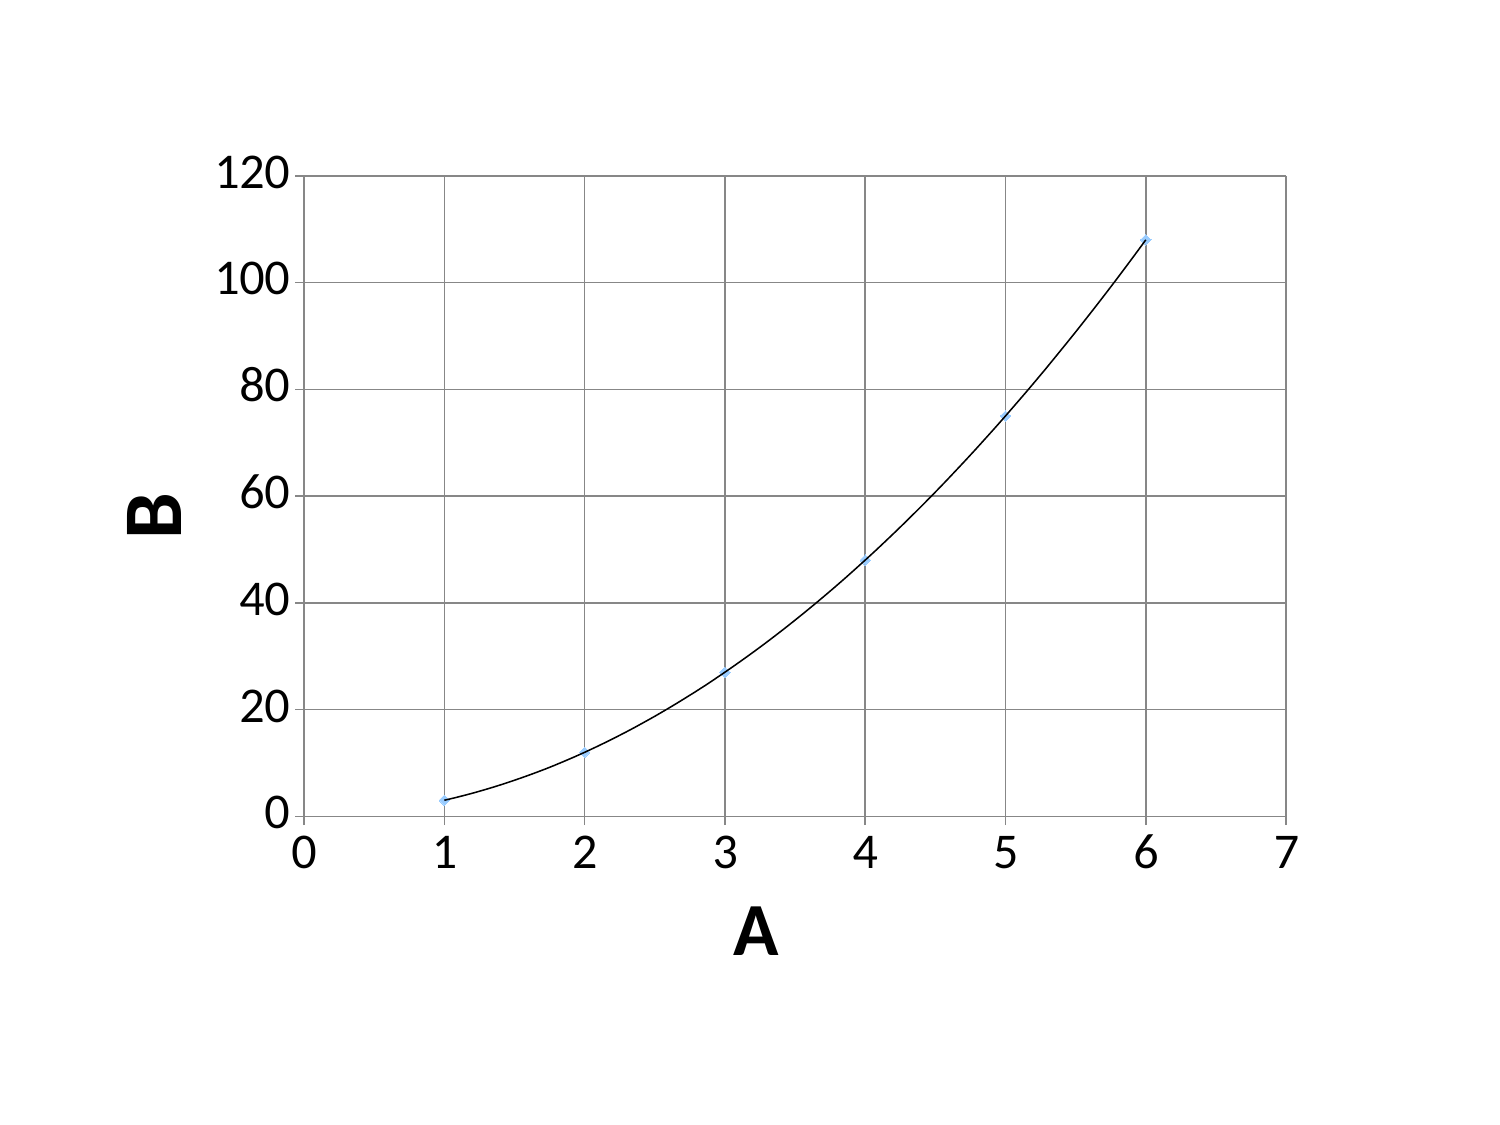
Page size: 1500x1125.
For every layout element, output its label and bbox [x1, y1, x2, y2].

chart [93, 93, 1325, 998]
